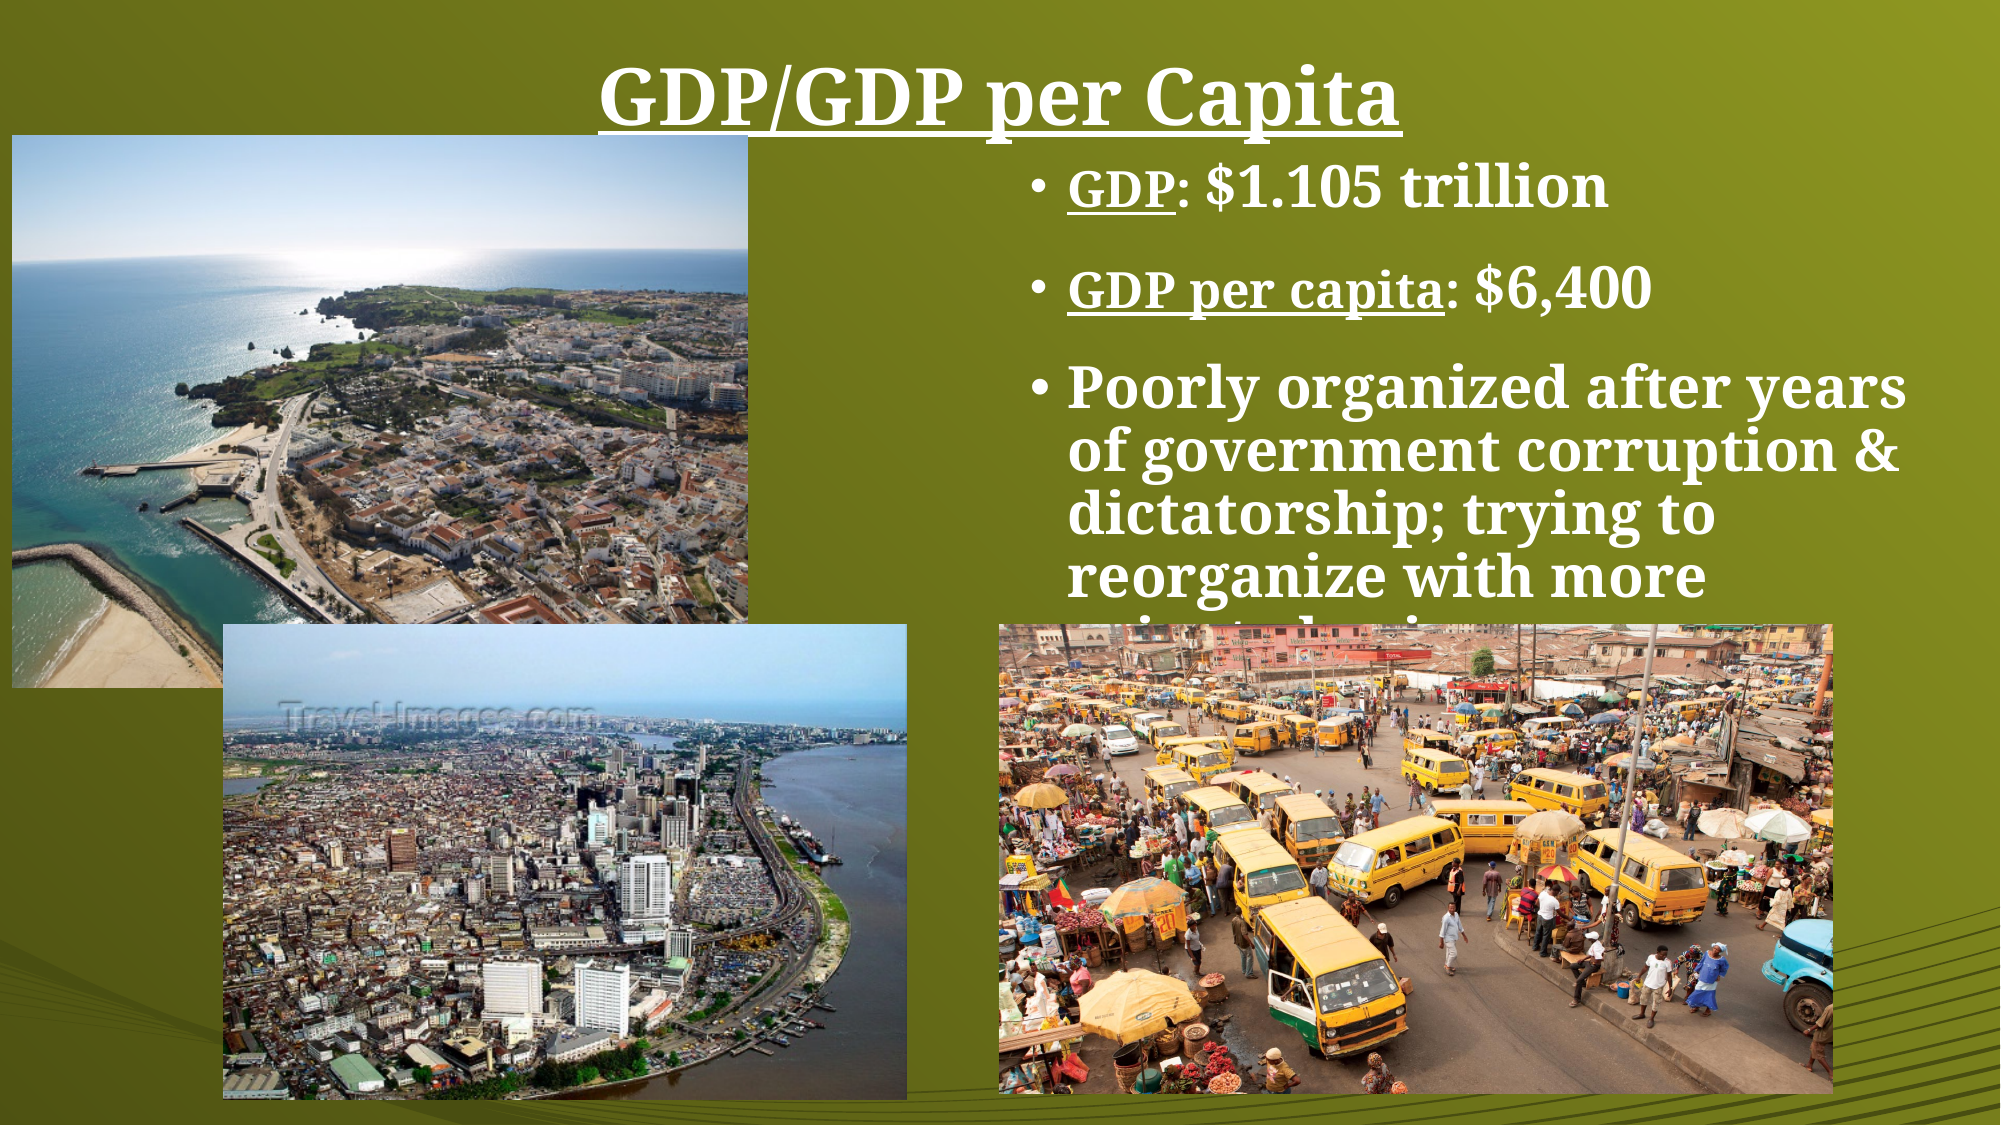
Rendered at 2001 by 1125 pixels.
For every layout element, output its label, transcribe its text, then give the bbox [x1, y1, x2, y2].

picture [223, 624, 907, 1101]
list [12, 135, 748, 688]
title GDP/GDP per Capita [12, 12, 1988, 150]
list GDP: $1.105 trillion GDP per capita: $6,400 Poorly organized after years of government corruption & dictatorship; trying to reorganize with more private business [1014, 149, 1950, 1100]
picture [999, 624, 1833, 1094]
